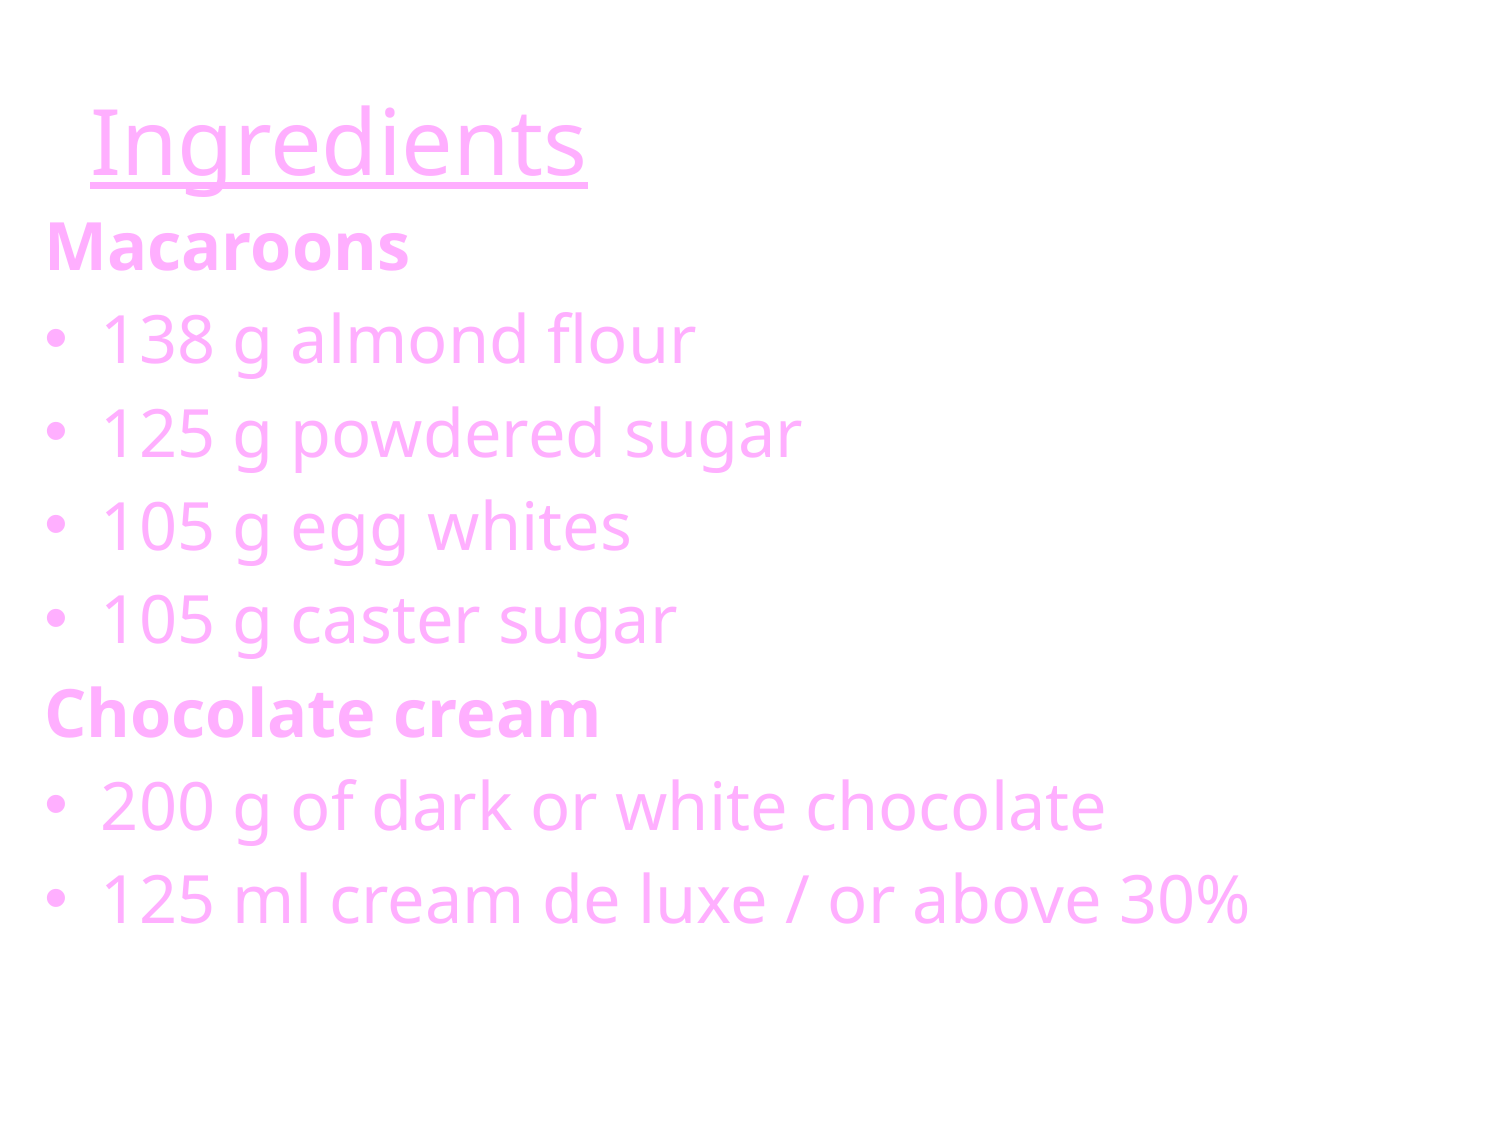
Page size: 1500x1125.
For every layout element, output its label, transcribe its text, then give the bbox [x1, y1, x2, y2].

list Macaroons 138 g almond flour 125 g powdered sugar 105 g egg whites 105 g caster sugar Chocolate cream 200 g of dark or white chocolate 125 ml cream de luxe / or above 30% [29, 196, 1380, 1125]
title Ingredients [75, 45, 1425, 233]
